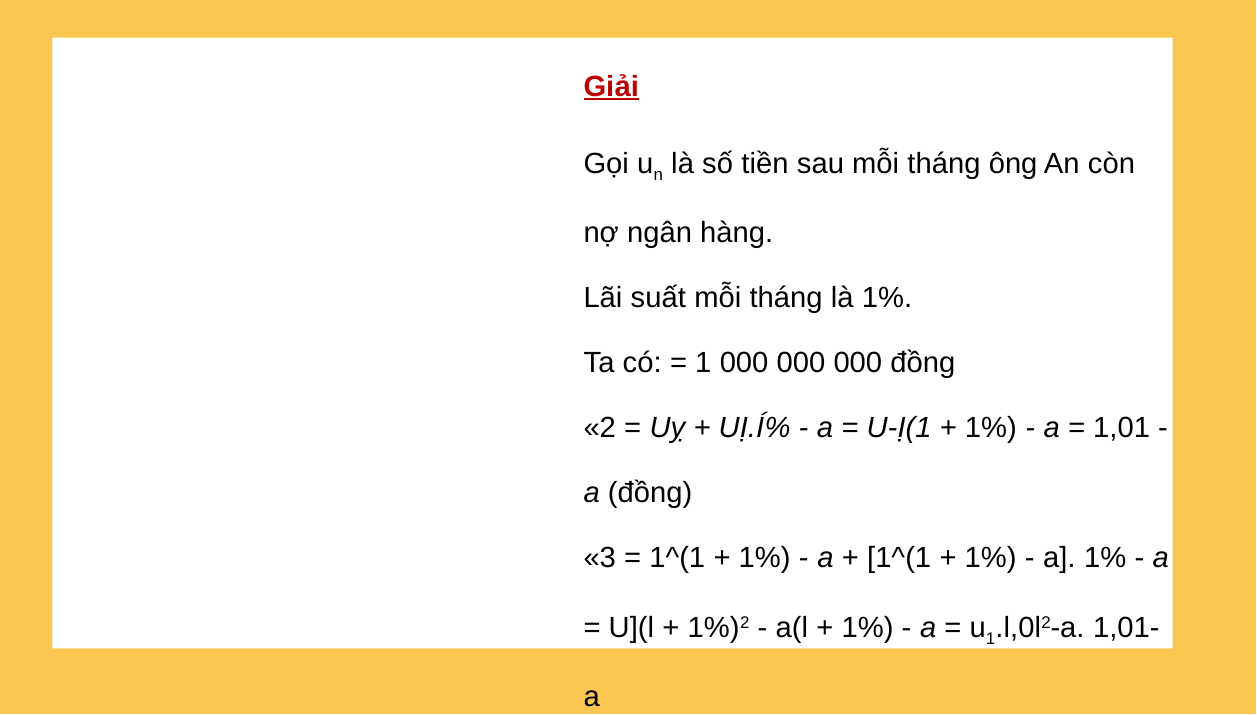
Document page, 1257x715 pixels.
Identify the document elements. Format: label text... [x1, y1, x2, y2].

text_box Giải Gọi un là số tiền sau mỗi tháng ông An còn nợ ngân hàng. Lãi suất mỗi tháng là 1%. Ta có: = 1 000 000 000 đồng «2 = Uỵ + UỊ.Í% - a = u-ị(1 + 1%) - a = 1,01 - a (đồng) «3 = 1^(1 + 1%) - a + [1^(1 + 1%) - a]. 1% - a = U](l + 1%)2 - a(l + 1%) - a = u1.l,0l2-a. 1,01-a un = Uj(l + r/o)"-1 - a(l + 1%)"-2 - a(l + 1%)"-3 - a(l + 1%)"-4-----a = u1l,01n~1 - a. l,01"-2 - a. l,01”-3 - a. l,01”-4-----a [52, 37, 1173, 649]
